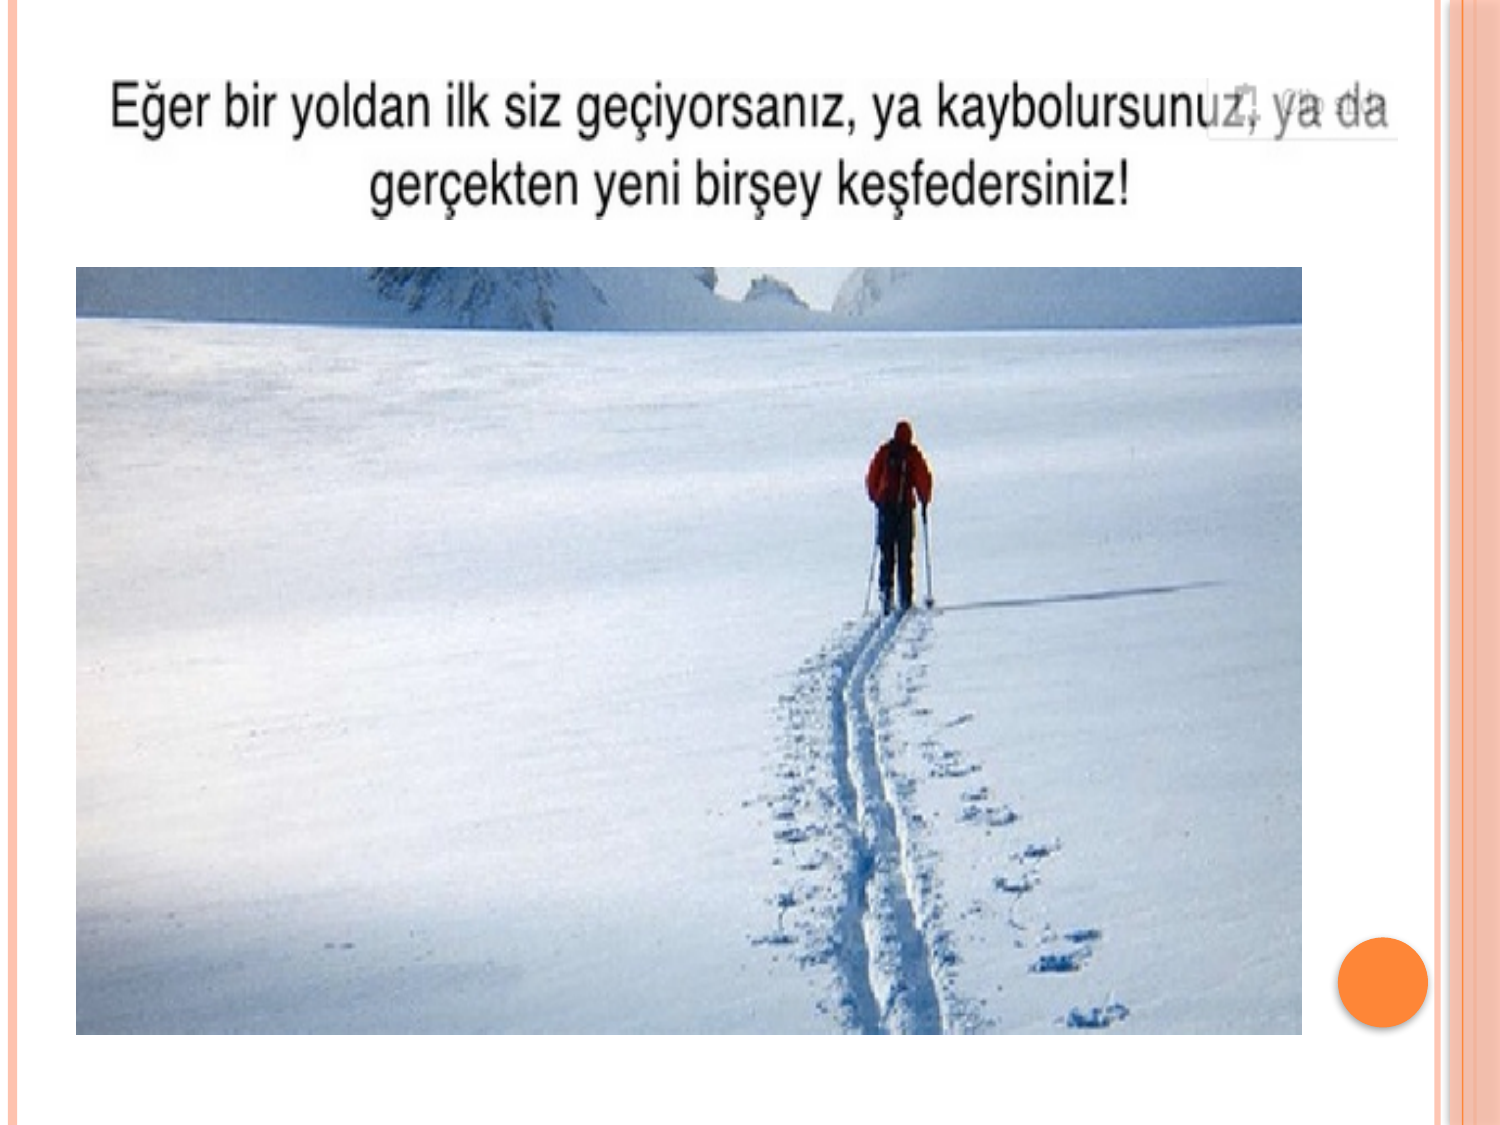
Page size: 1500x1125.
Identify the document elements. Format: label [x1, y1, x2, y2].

picture [97, 77, 1399, 221]
picture [76, 266, 1302, 1036]
